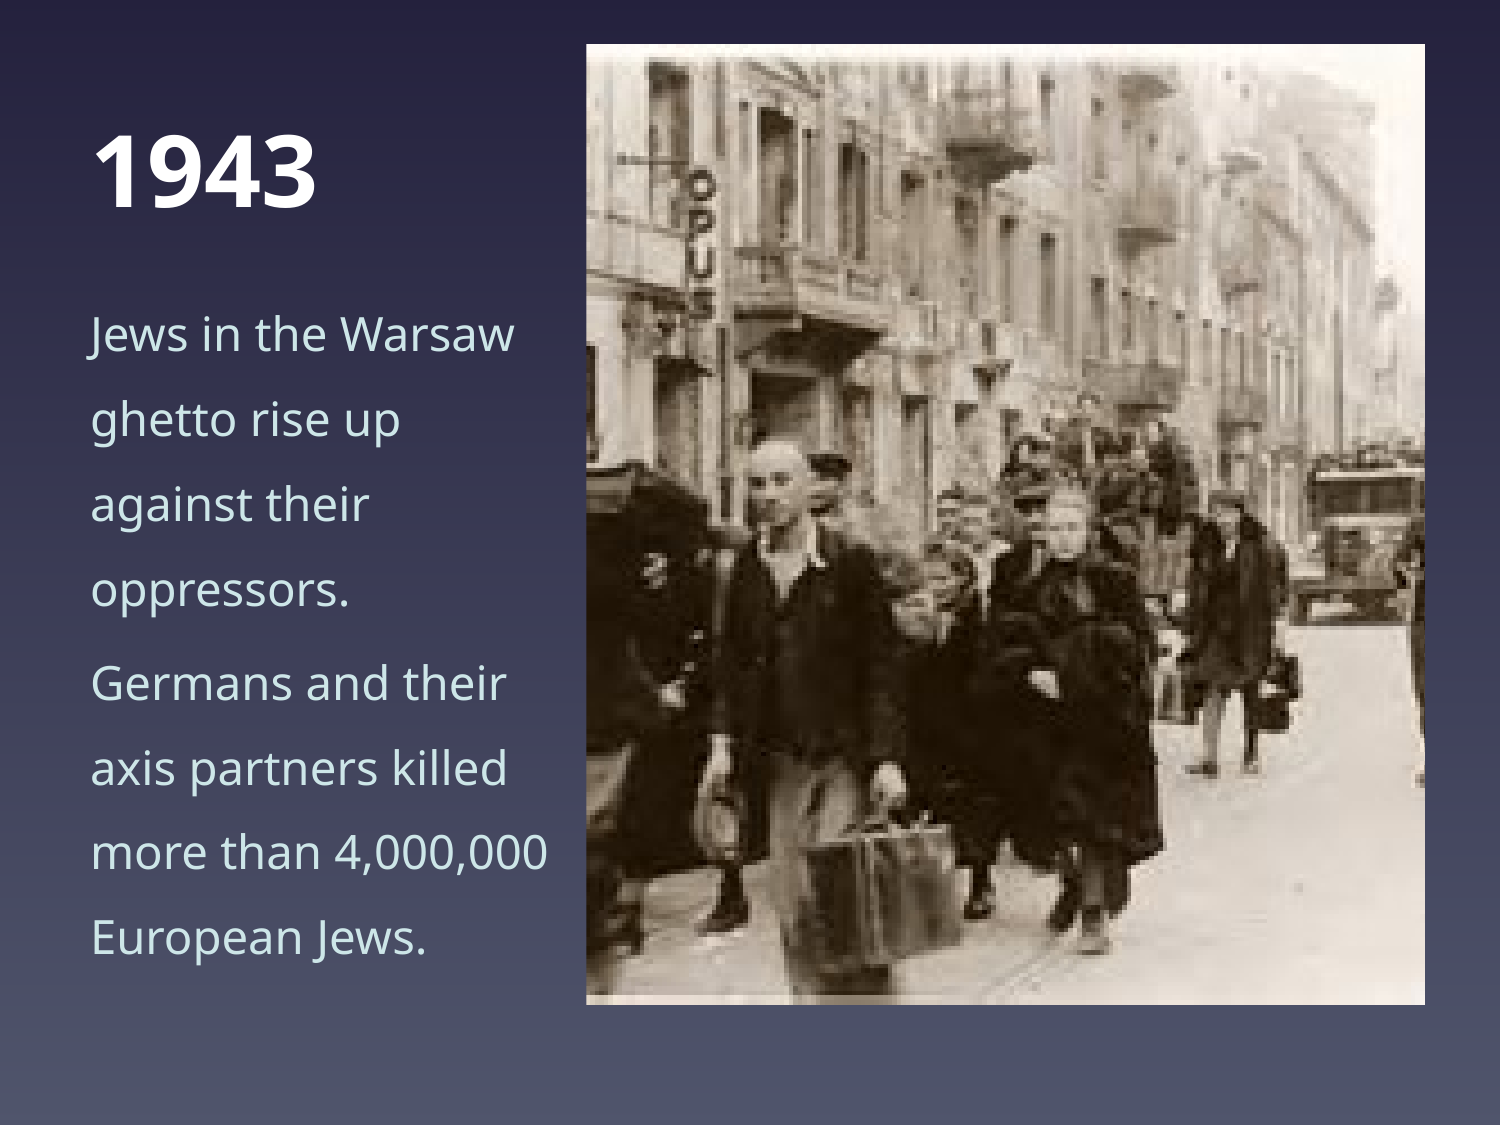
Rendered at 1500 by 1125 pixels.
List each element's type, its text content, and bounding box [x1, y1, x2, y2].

list Jews in the Warsaw ghetto rise up against their oppressors. Germans and their axis partners killed more than 4,000,000 European Jews. [75, 235, 569, 1005]
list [586, 44, 1426, 1006]
title 1943 [75, 44, 569, 235]
